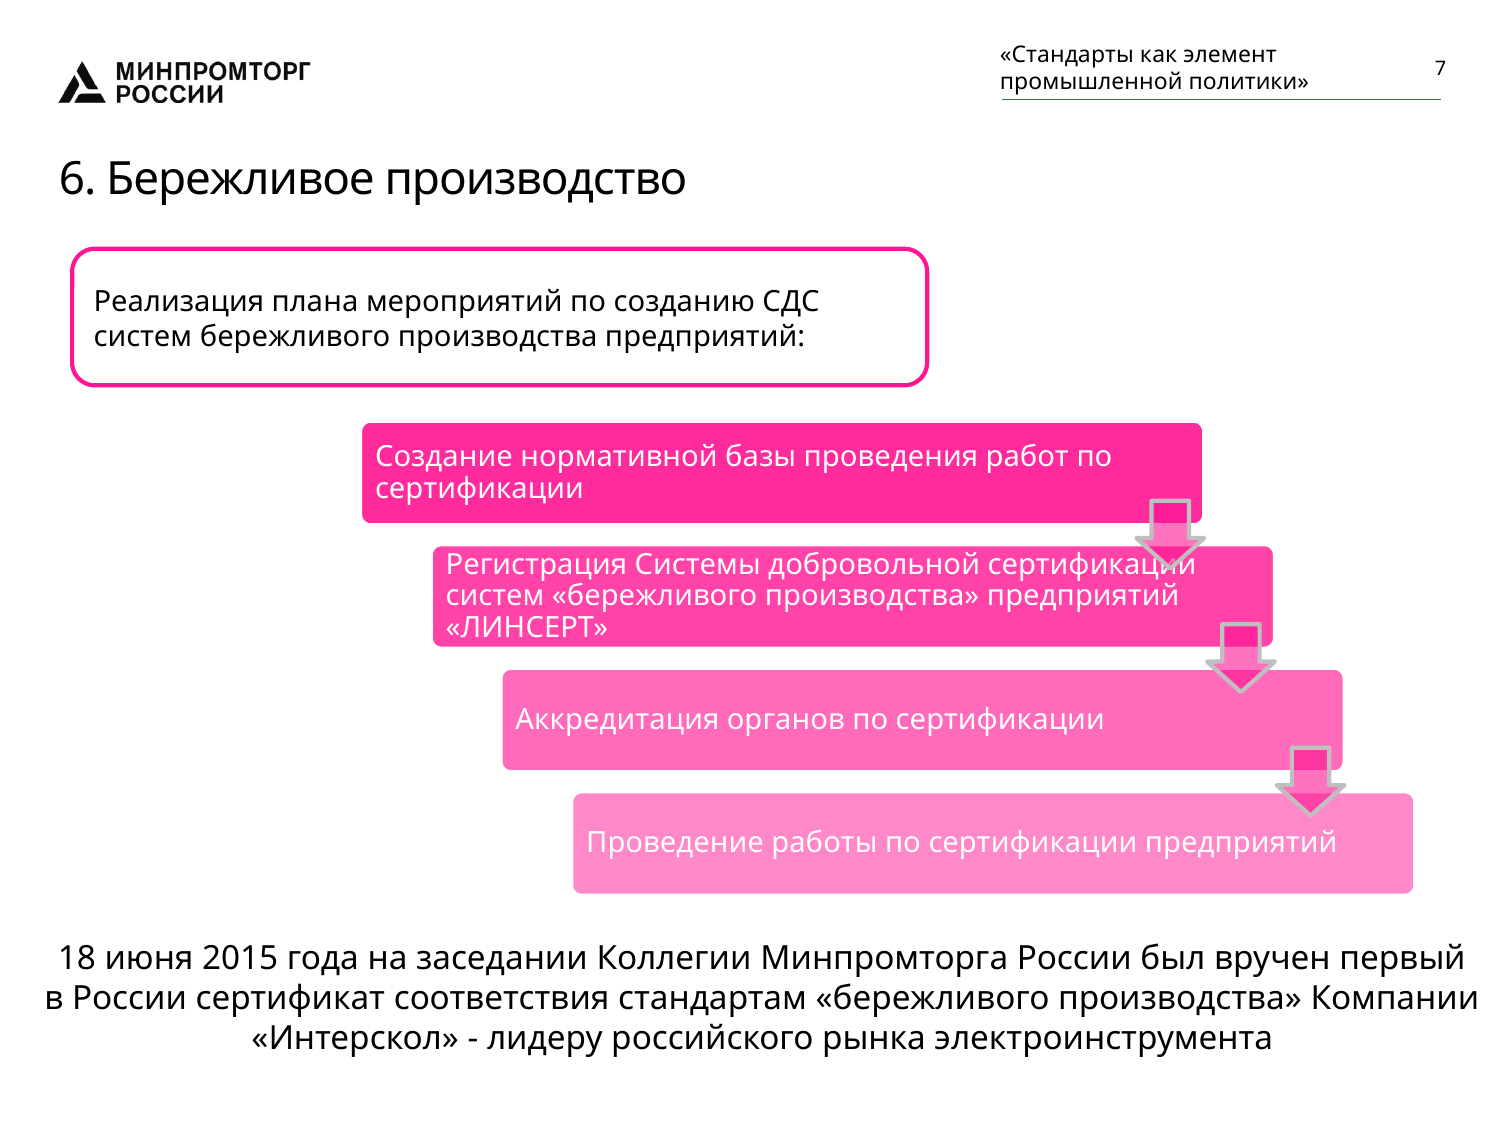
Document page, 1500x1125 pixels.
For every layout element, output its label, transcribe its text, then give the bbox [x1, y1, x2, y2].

slide_number 7 [1395, 55, 1447, 84]
text_box Реализация плана мероприятий по созданию СДС систем бережливого производства предприятий: [70, 246, 930, 388]
picture [58, 61, 312, 103]
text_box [359, 420, 1416, 897]
title 6. Бережливое производство [58, 148, 1443, 211]
text_box «Стандарты как элемент промышленной политики» [999, 39, 1384, 95]
text_box 18 июня 2015 года на заседании Коллегии Минпромторга России был вручен первый в России сертификат соответствия стандартам «бережливого производства» Компании «Интерскол» - лидеру российского рынка электроинструмента [29, 928, 1497, 1064]
